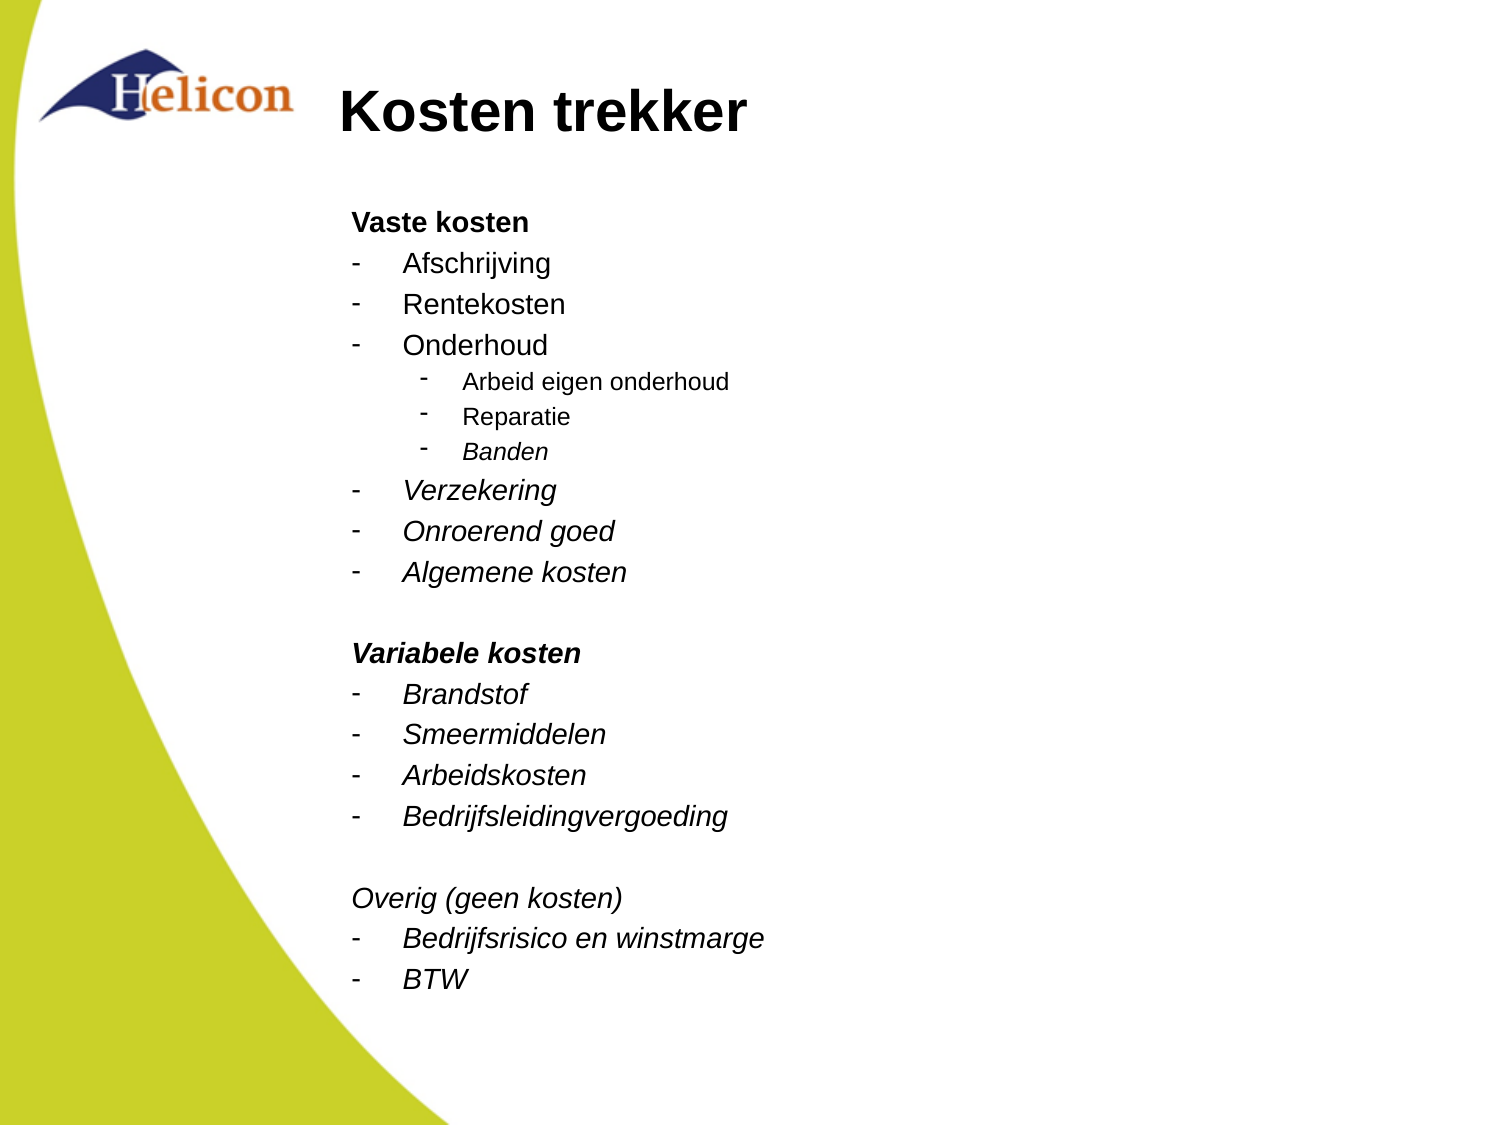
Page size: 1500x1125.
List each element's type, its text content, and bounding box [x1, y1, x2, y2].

title Kosten trekker [324, 54, 1415, 161]
picture [0, 0, 1500, 1125]
list Vaste kosten Afschrijving Rentekosten Onderhoud Arbeid eigen onderhoud Reparatie Banden Verzekering Onroerend goed Algemene kosten Variabele kosten Brandstof Smeermiddelen Arbeidskosten Bedrijfsleidingvergoeding Overig (geen kosten) Bedrijfsrisico en winstmarge BTW [336, 196, 1425, 1005]
